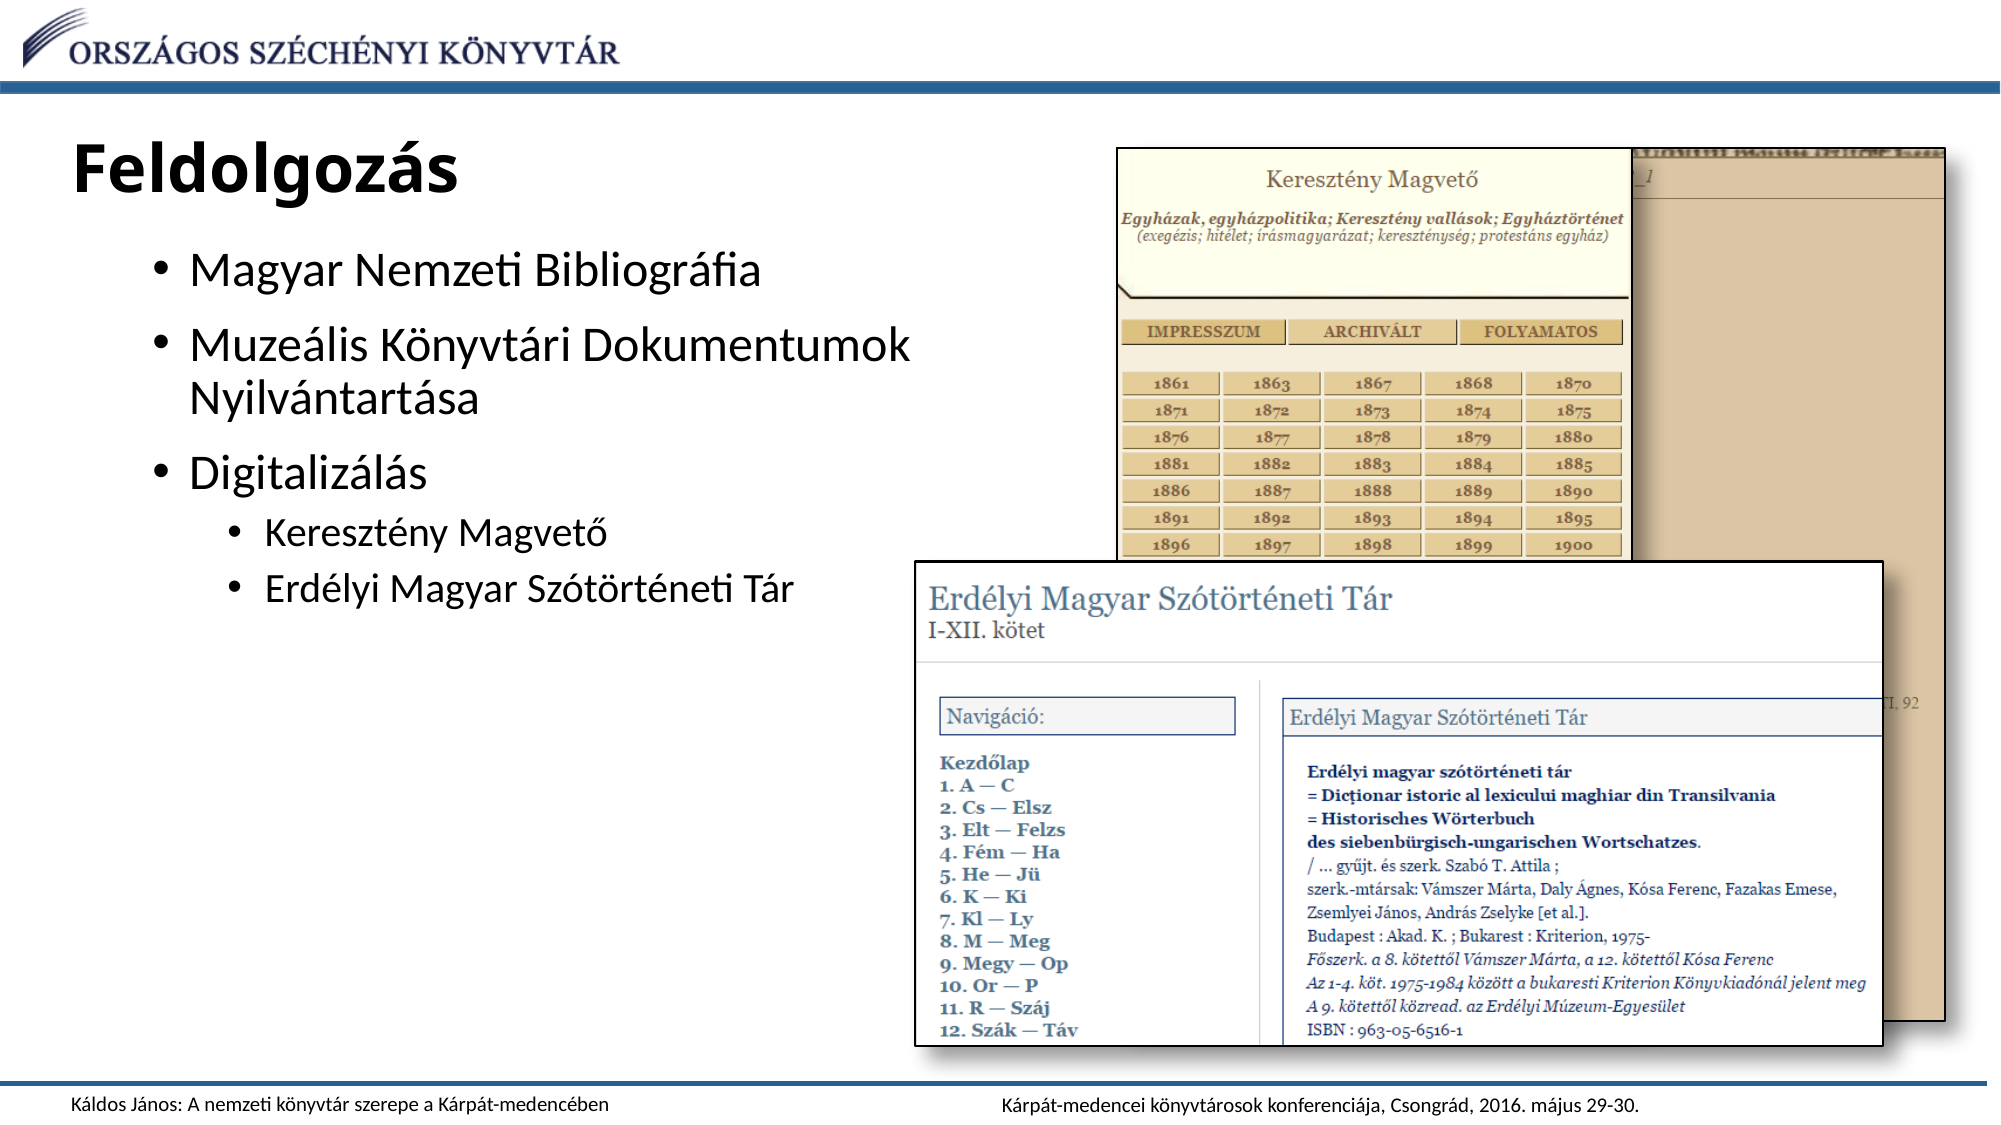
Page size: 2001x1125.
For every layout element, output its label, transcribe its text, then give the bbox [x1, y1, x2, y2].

list Magyar Nemzeti Bibliográfia Muzeális Könyvtári Dokumentumok Nyilvántartása Digitalizálás Keresztény Magvető Erdélyi Magyar Szótörténeti Tár [137, 235, 1000, 1014]
picture [23, 0, 623, 76]
title Feldolgozás [56, 122, 1944, 220]
picture [915, 148, 1944, 1046]
